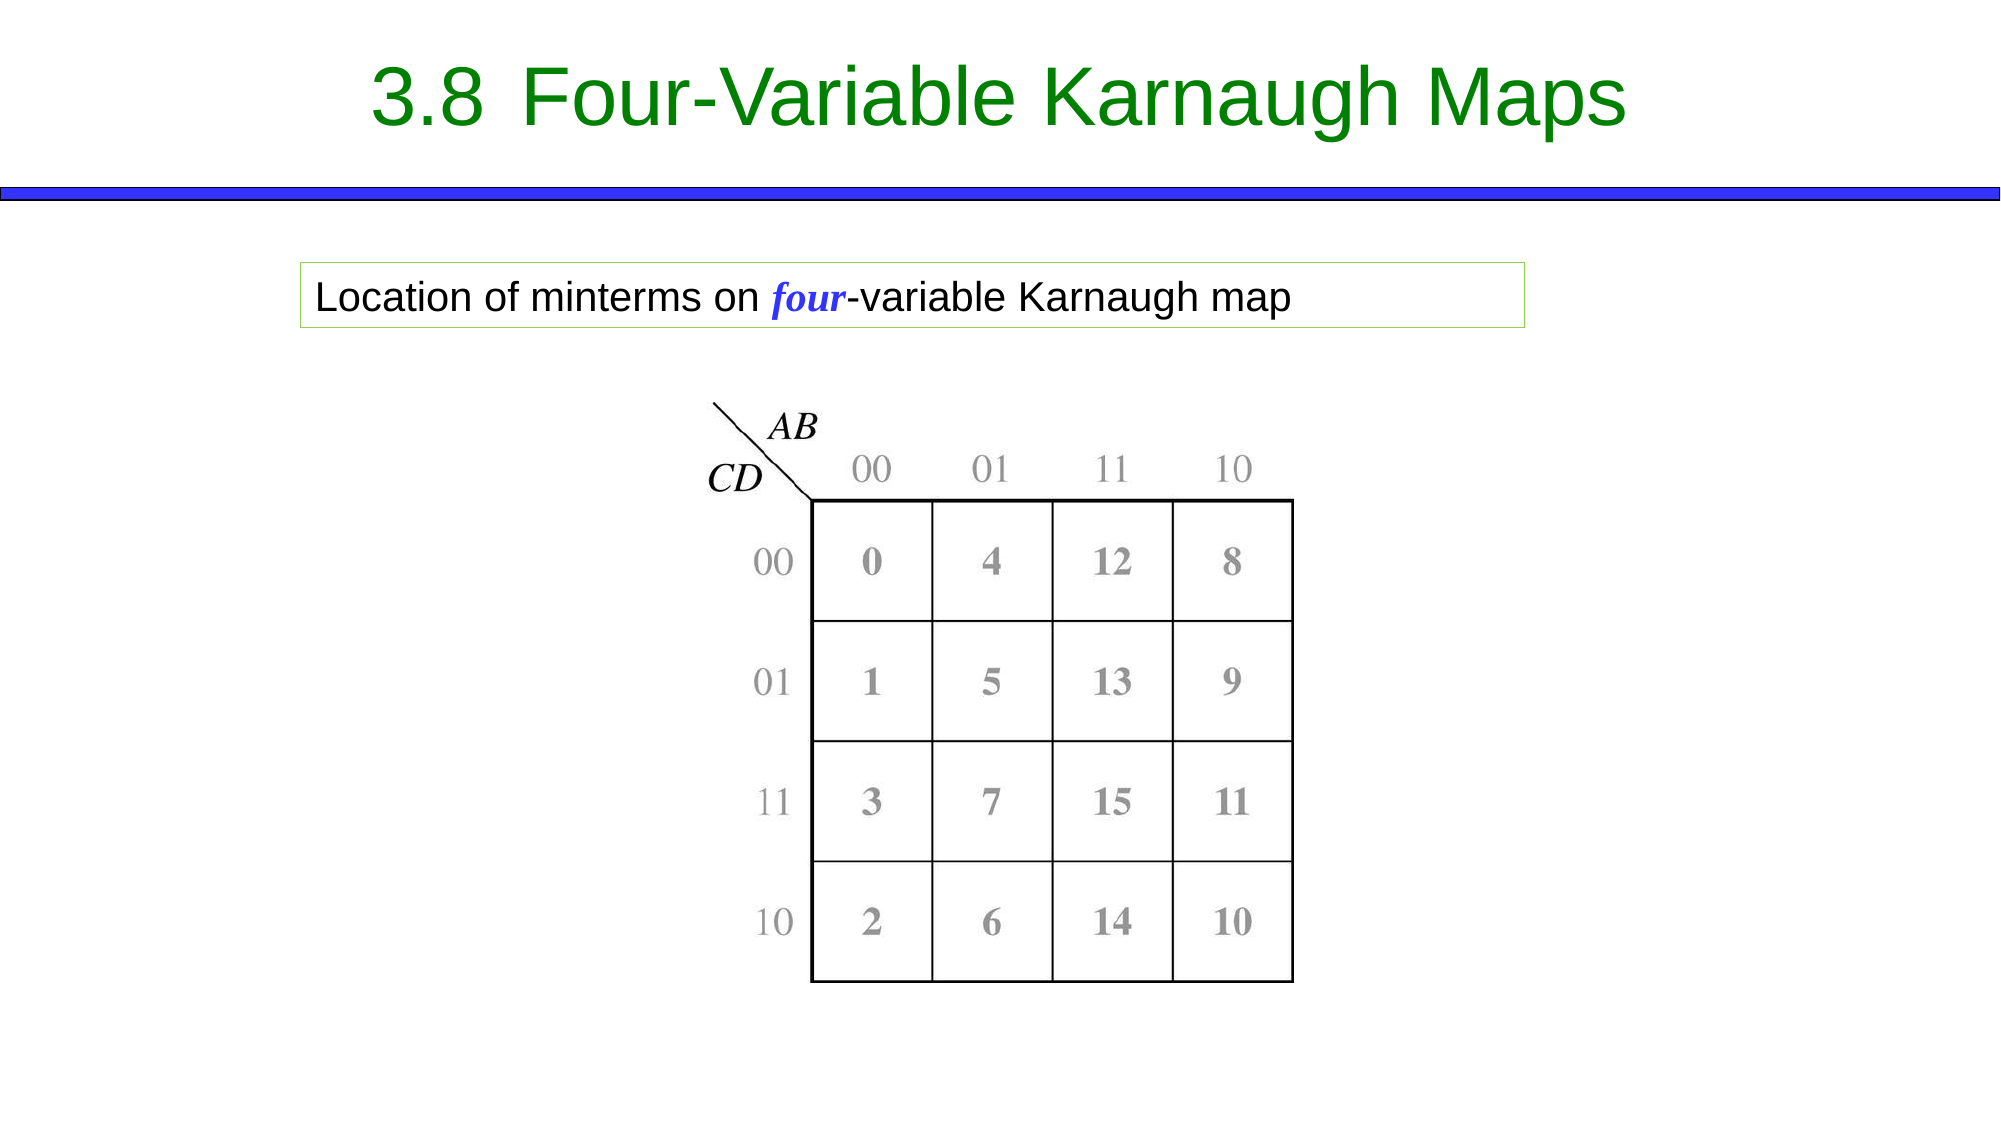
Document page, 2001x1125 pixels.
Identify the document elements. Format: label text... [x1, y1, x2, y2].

text_box Location of minterms on four-variable Karnaugh map [300, 262, 1525, 328]
picture [706, 402, 1294, 983]
title 3.8 Four-Variable Karnaugh Maps [19, 4, 1981, 192]
